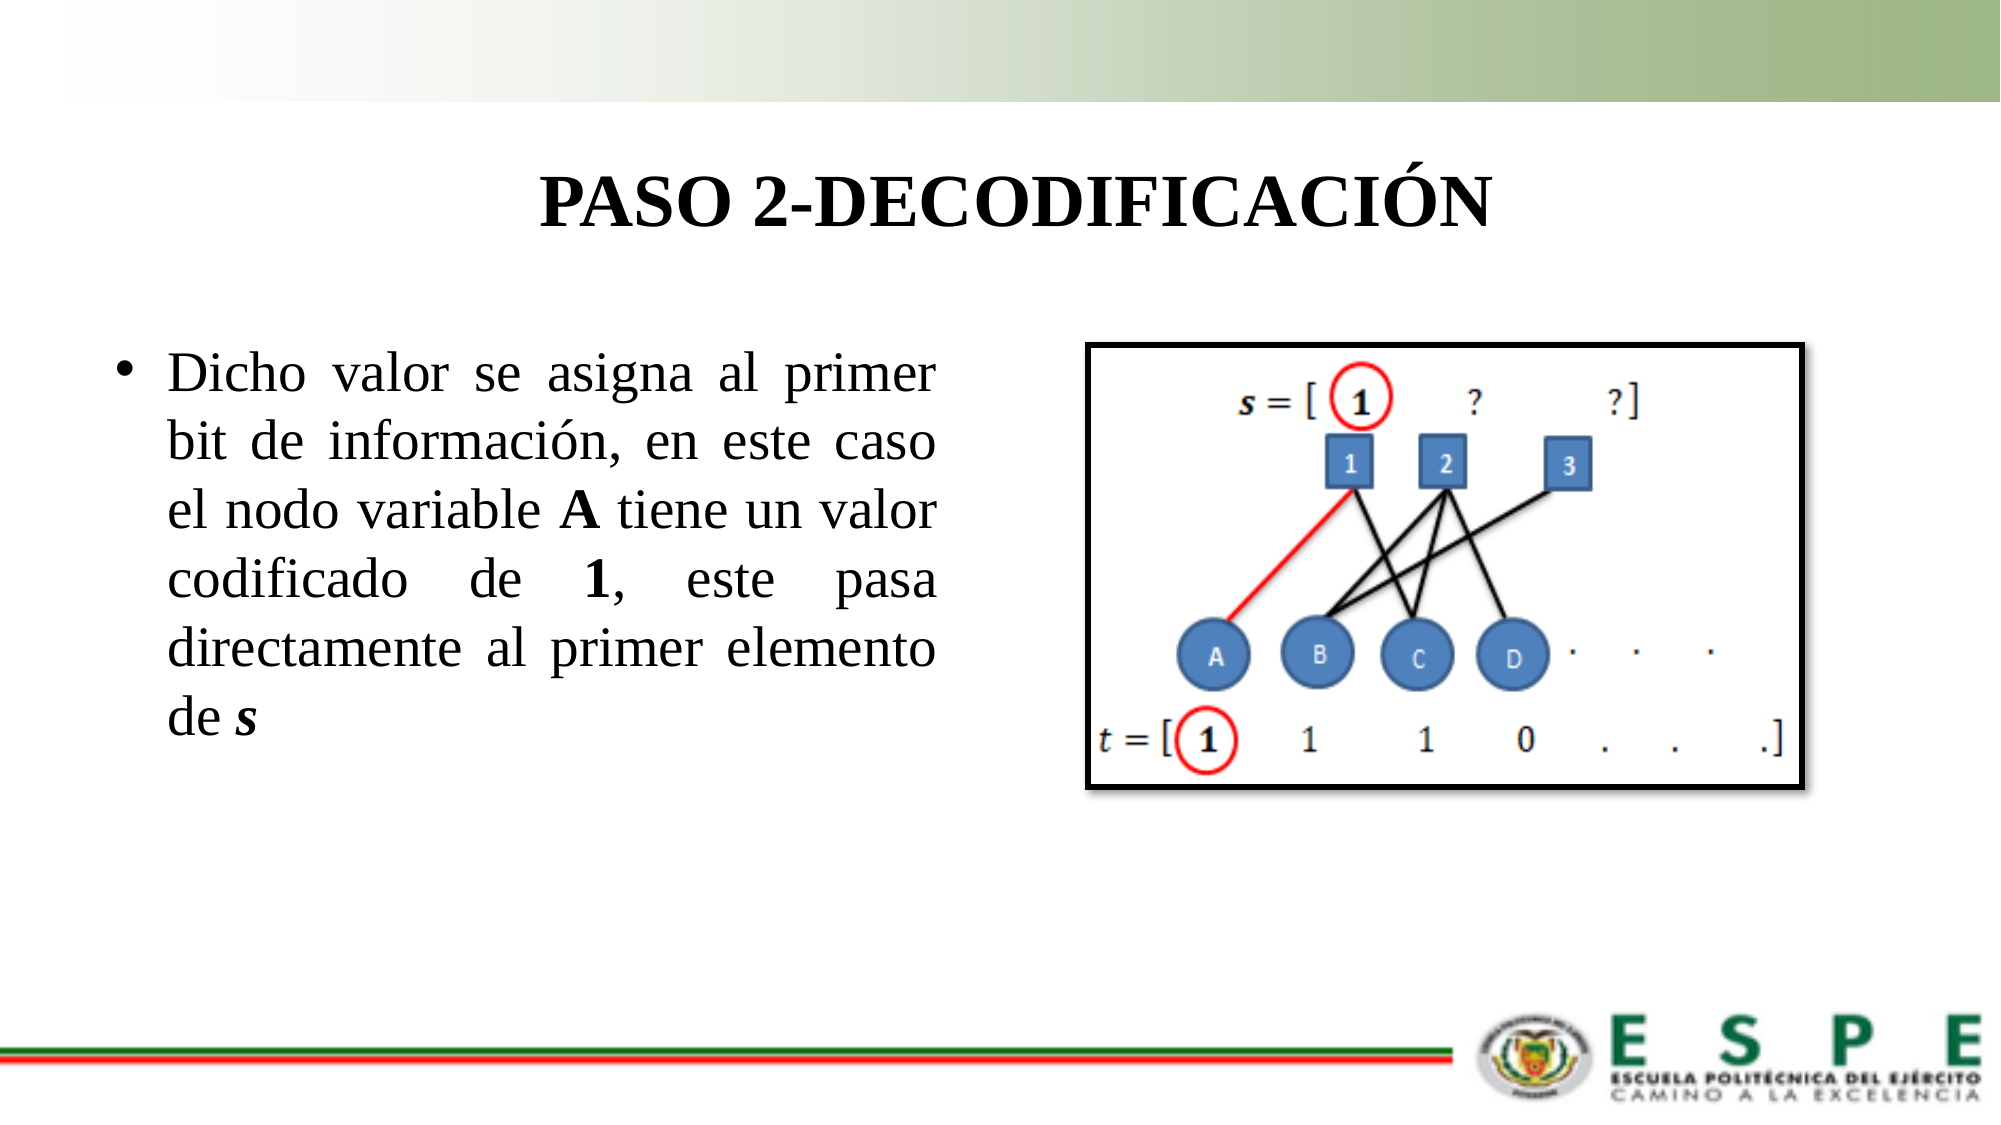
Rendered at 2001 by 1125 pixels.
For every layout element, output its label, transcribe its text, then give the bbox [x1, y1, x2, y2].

title PASO 2-DECODIFICACIÓN [133, 125, 1900, 268]
picture [0, 0, 2000, 102]
picture [1090, 347, 1799, 785]
list Dicho valor se asigna al primer bit de información, en este caso el nodo variable A tiene un valor codificado de 1, este pasa directamente al primer elemento de s [99, 326, 954, 757]
picture [0, 1004, 1994, 1114]
